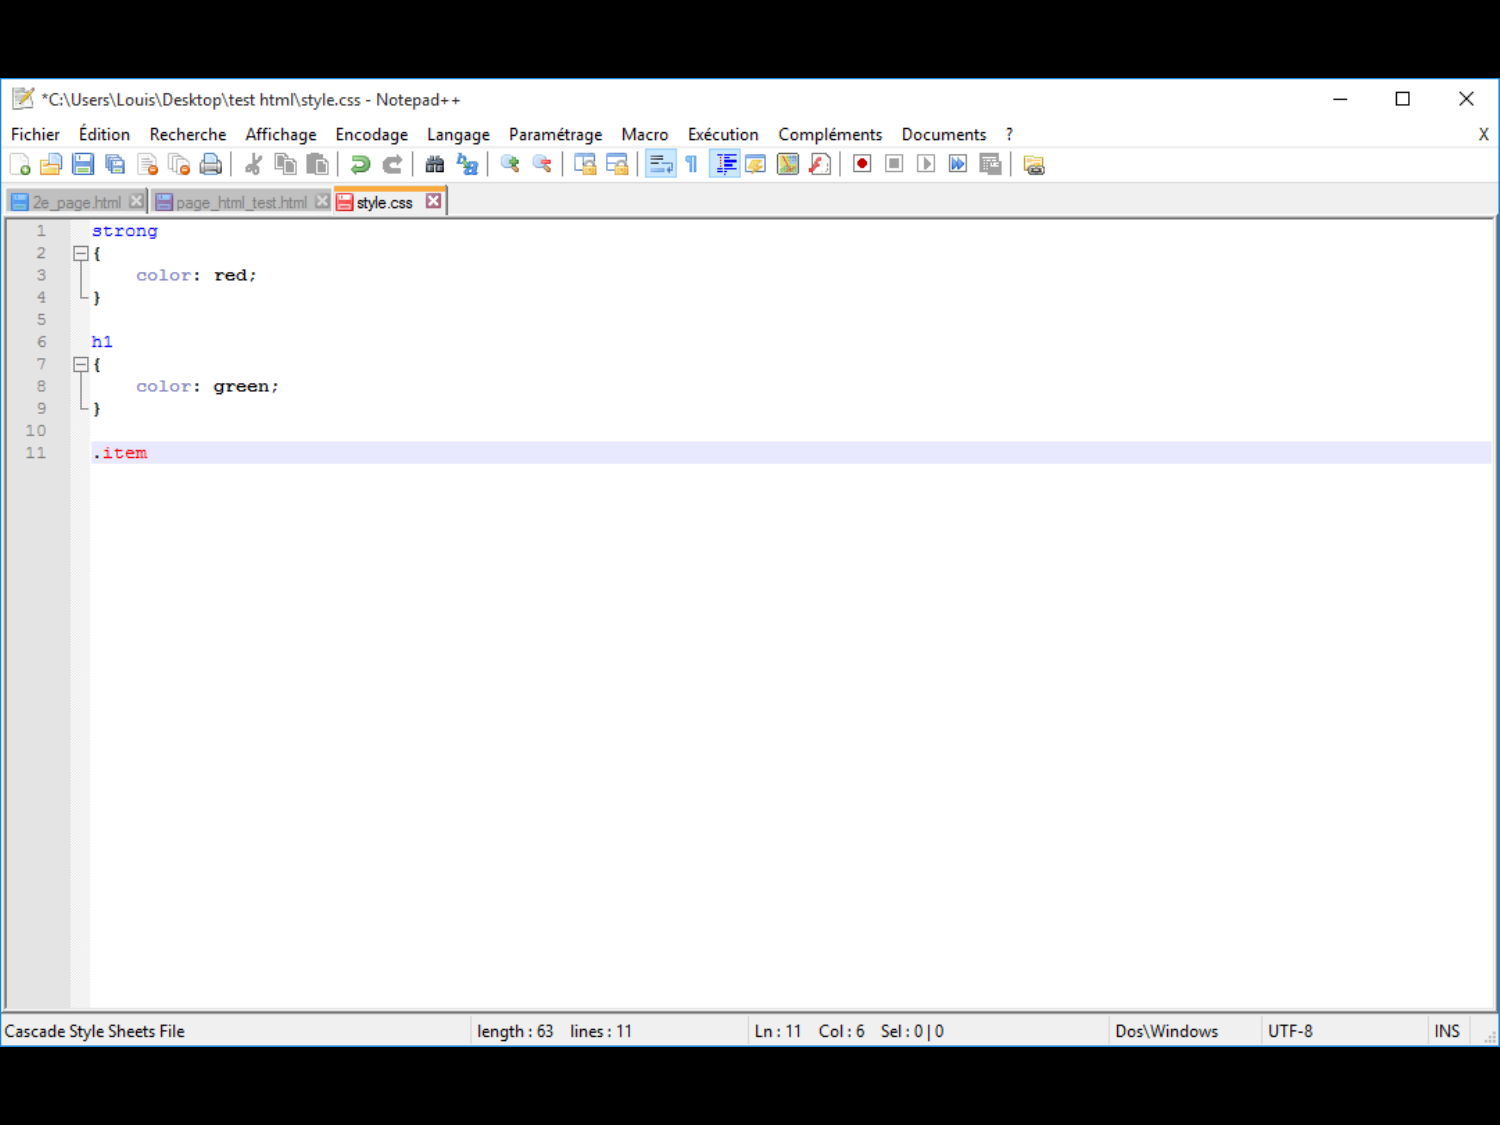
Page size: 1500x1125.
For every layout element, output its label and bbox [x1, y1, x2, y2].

picture [0, 77, 1500, 1047]
